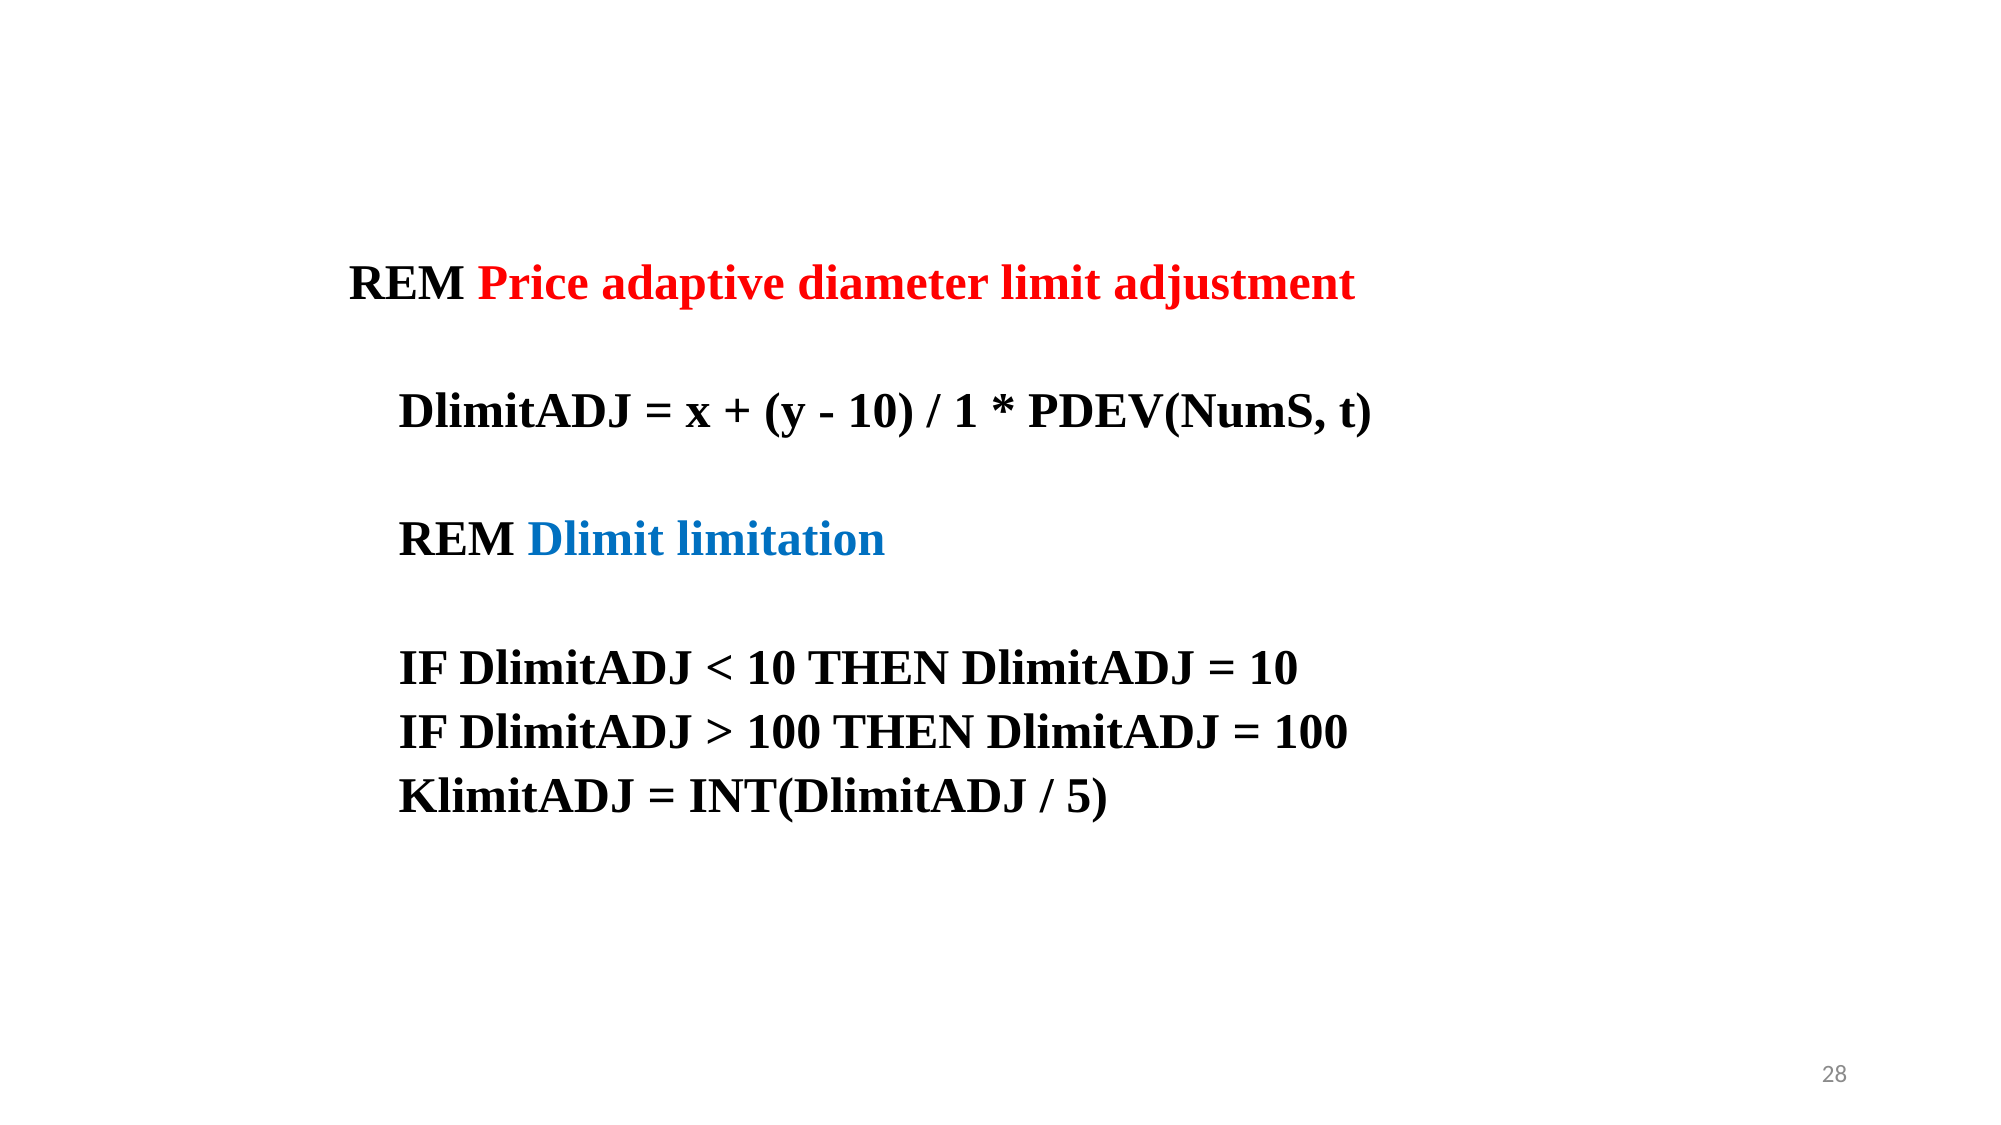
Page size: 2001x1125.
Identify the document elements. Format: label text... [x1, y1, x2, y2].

slide_number 28 [1412, 1042, 1863, 1103]
text_box REM Price adaptive diameter limit adjustment DlimitADJ = x + (y - 10) / 1 * PDEV(NumS, t) REM Dlimit limitation IF DlimitADJ < 10 THEN DlimitADJ = 10 IF DlimitADJ > 100 THEN DlimitADJ = 100 KlimitADJ = INT(DlimitADJ / 5) [333, 237, 1511, 830]
